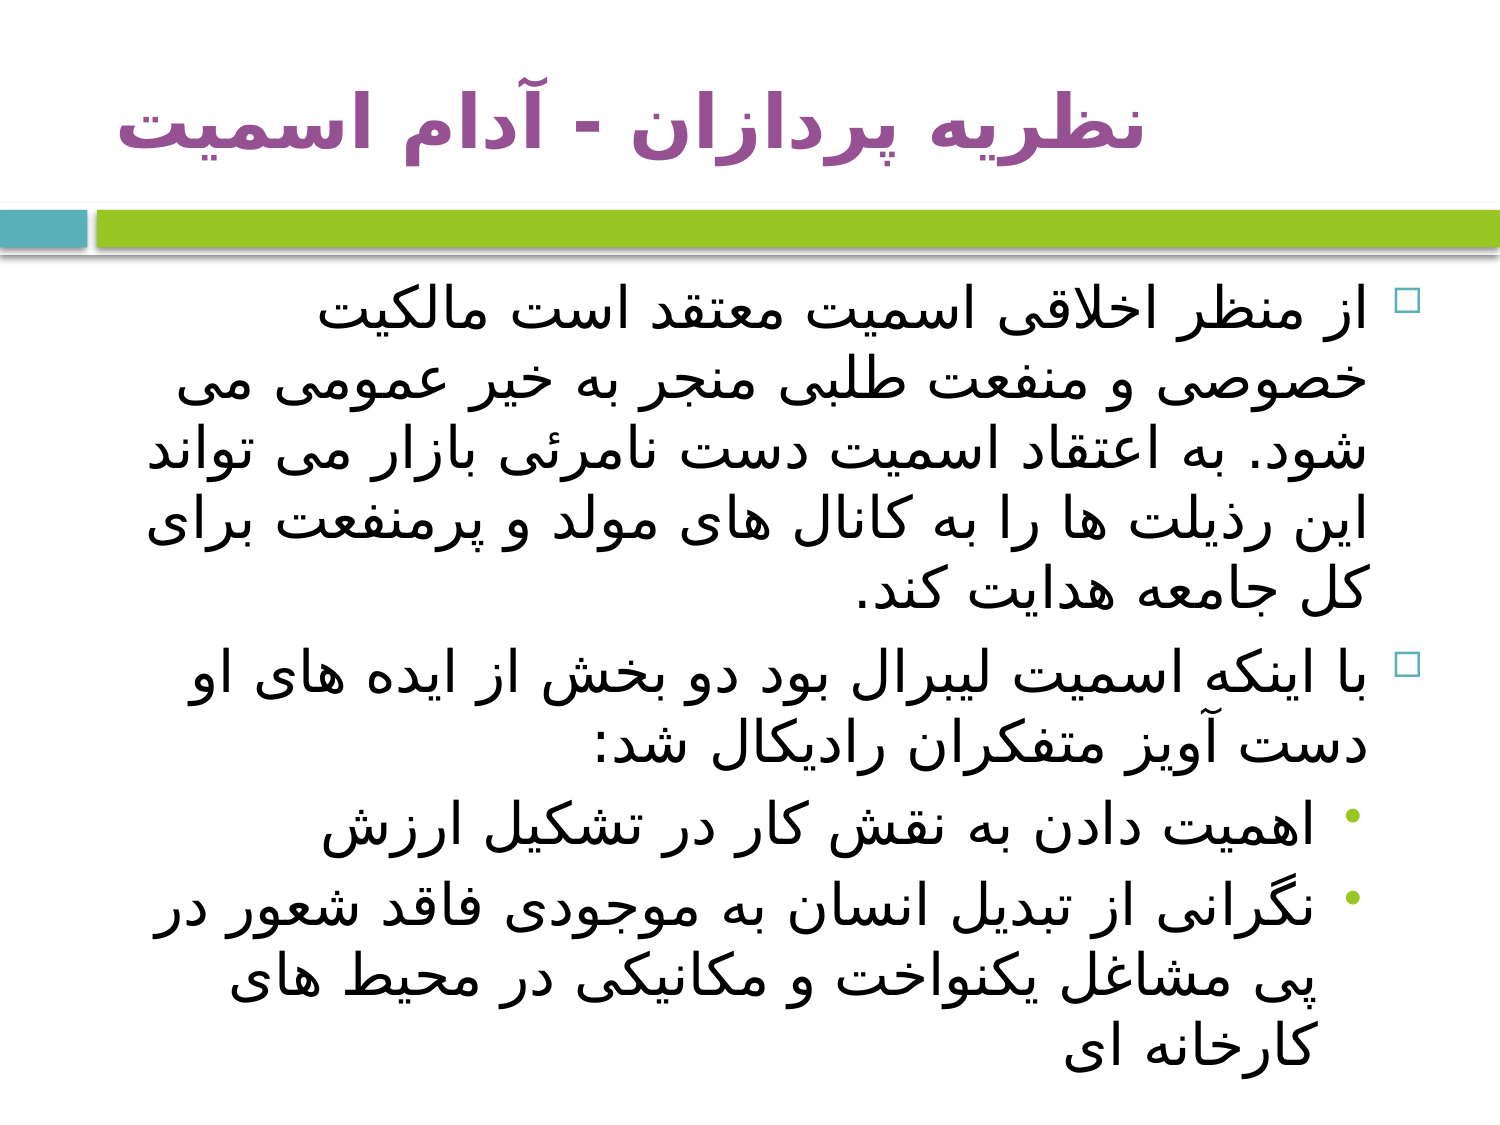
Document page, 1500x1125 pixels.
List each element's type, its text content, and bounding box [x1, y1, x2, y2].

title نظريه پردازان - آدام اسمیت [100, 37, 1438, 200]
list از منظر اخلاقی اسمیت معتقد است مالکیت خصوصی و منفعت طلبی منجر به خیر عمومی می شود. به اعتقاد اسمیت دست نامرئی بازار می تواند این رذیلت ها را به کانال های مولد و پرمنفعت برای کل جامعه هدایت کند. با اينکه اسميت ليبرال بود دو بخش از ایده های او دست آویز متفکران رادیکال شد: اهمیت دادن به نقش کار در تشکیل ارزش نگرانی از تبدیل انسان به موجودی فاقد شعور در پی مشاغل یکنواخت و مکانیکی در محیط های کارخانه ای [100, 262, 1438, 1000]
